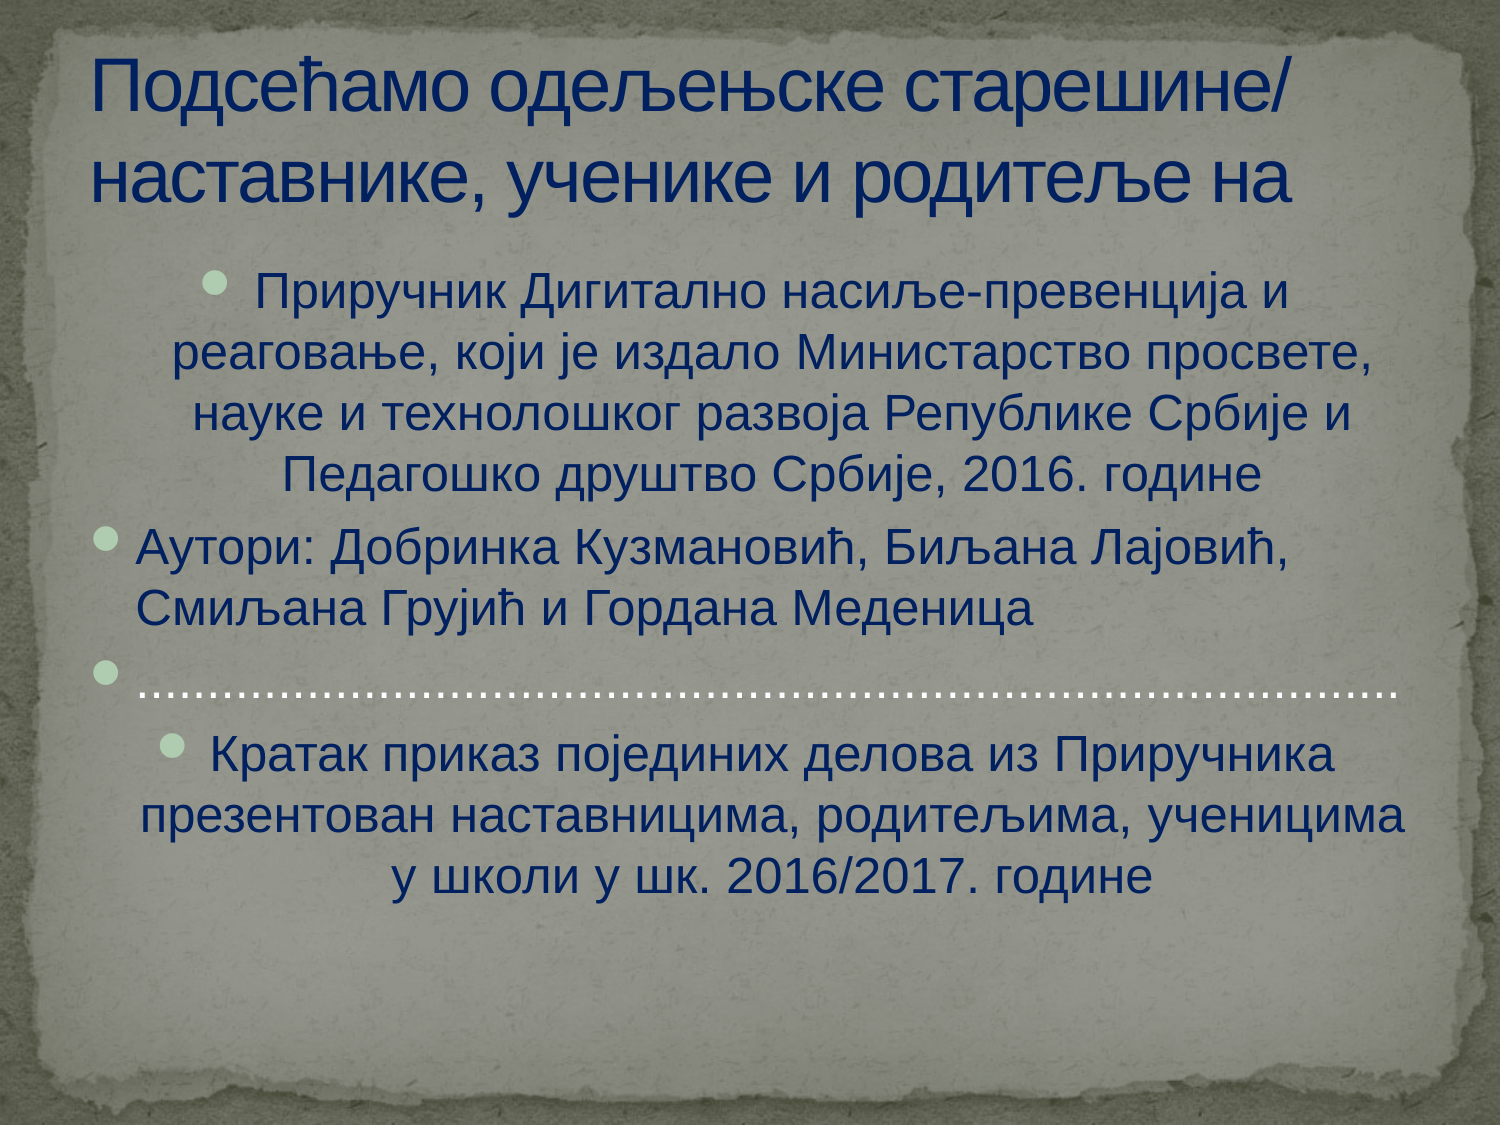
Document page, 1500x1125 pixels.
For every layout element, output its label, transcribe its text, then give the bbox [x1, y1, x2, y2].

title Подсећамо одељењске старешине/ наставнике, ученике и родитеље на [74, 24, 1425, 225]
list Приручник Дигитално насиље-превенција и реаговање, који је издало Министарство просвете, науке и технолошког развоја Републике Србије и Педагошко друштво Србије, 2016. године Аутори: Добринка Кузмановић, Биљана Лајовић, Смиљана Грујић и Гордана Меденица ......................................................................................... Кратак приказ појединих делова из Приручника презентован наставницима, родитељима, ученицима у школи у шк. 2016/2017. године [75, 249, 1425, 1000]
